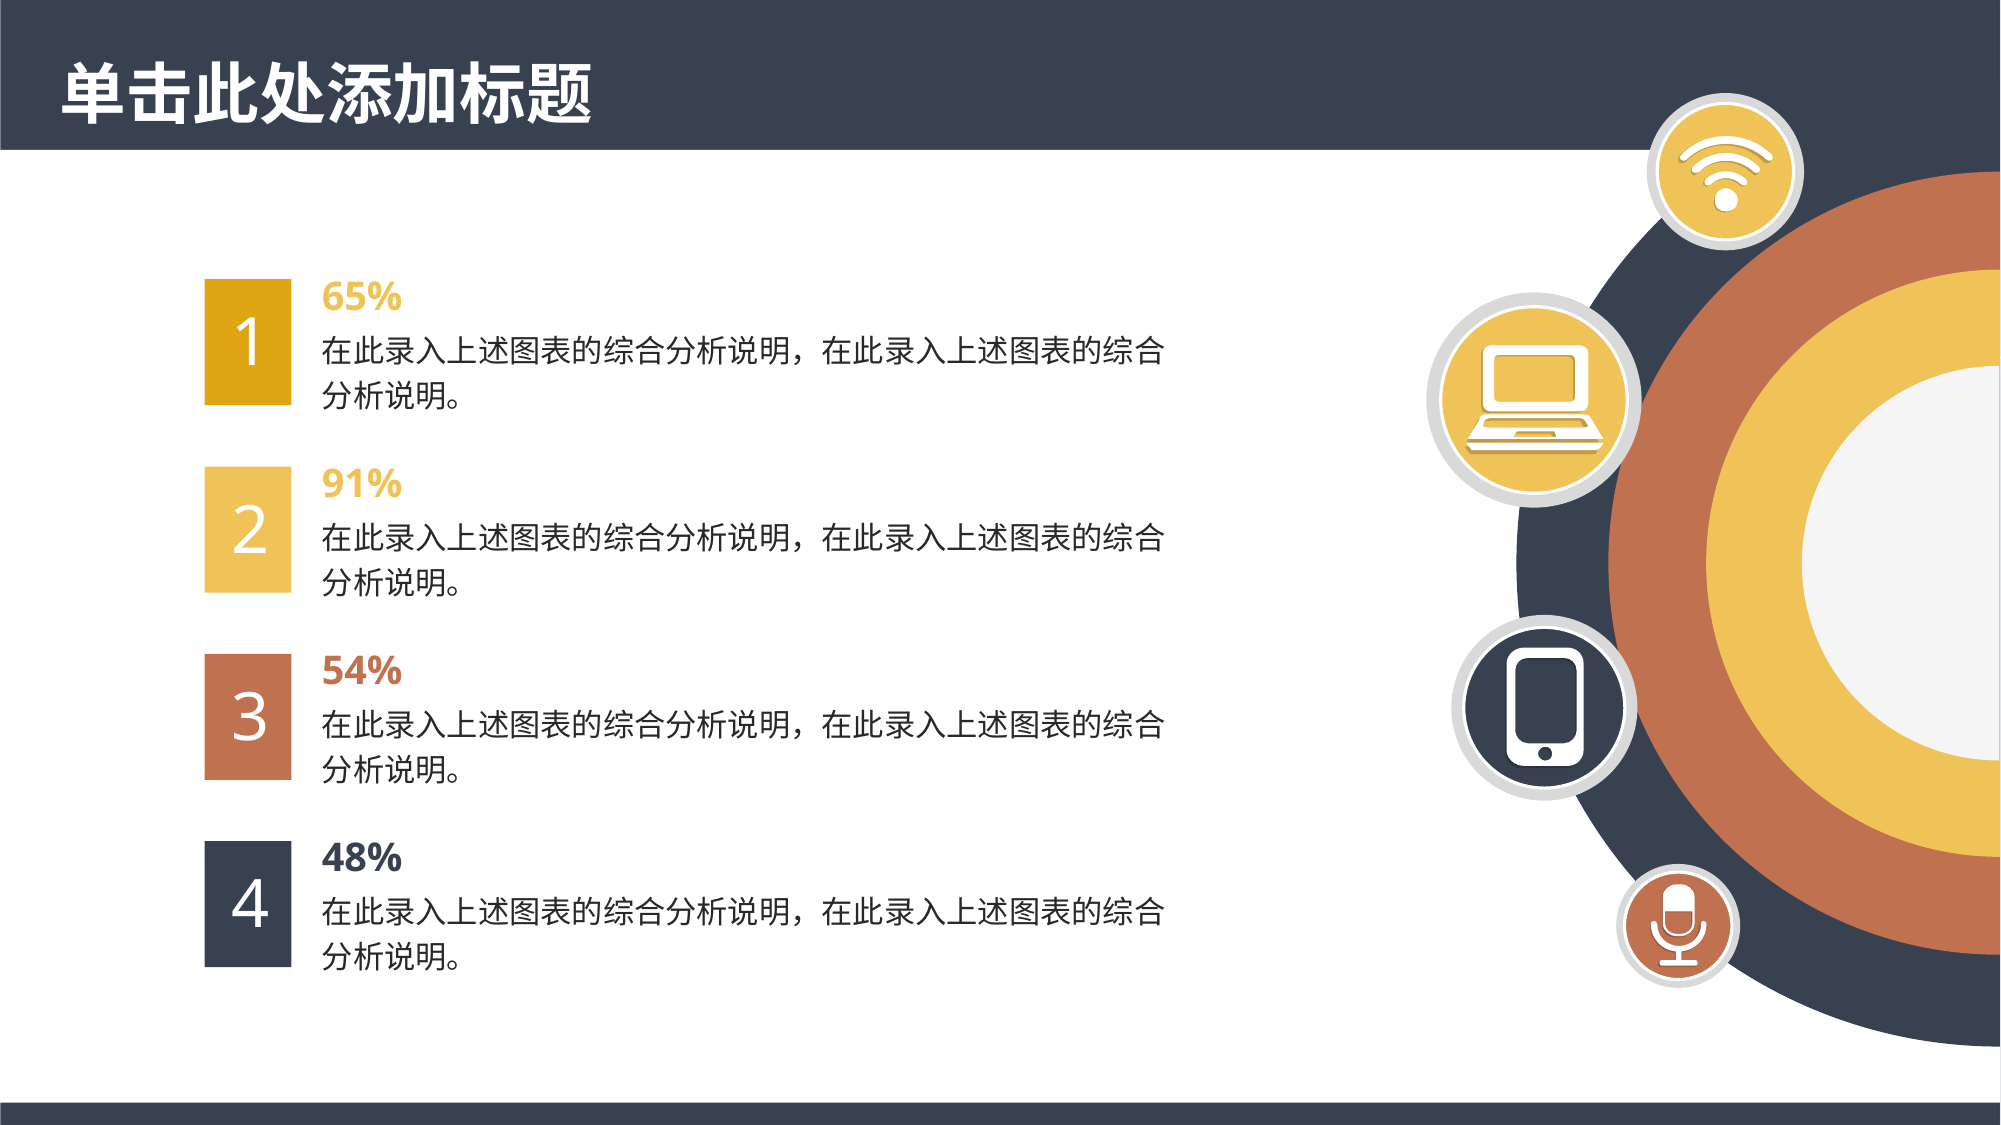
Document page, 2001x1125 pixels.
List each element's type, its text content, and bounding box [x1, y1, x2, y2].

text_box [1516, 79, 2000, 1047]
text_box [204, 841, 292, 968]
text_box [204, 279, 292, 406]
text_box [204, 653, 292, 780]
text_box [1646, 93, 1805, 251]
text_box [1451, 614, 1638, 801]
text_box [307, 824, 1189, 984]
title 单击此处添加标题 [44, 44, 1770, 150]
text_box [307, 450, 1189, 610]
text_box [307, 263, 1189, 422]
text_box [1616, 863, 1741, 988]
picture [0, 0, 2001, 1125]
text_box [1426, 292, 1642, 508]
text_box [307, 637, 1189, 797]
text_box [204, 466, 292, 593]
